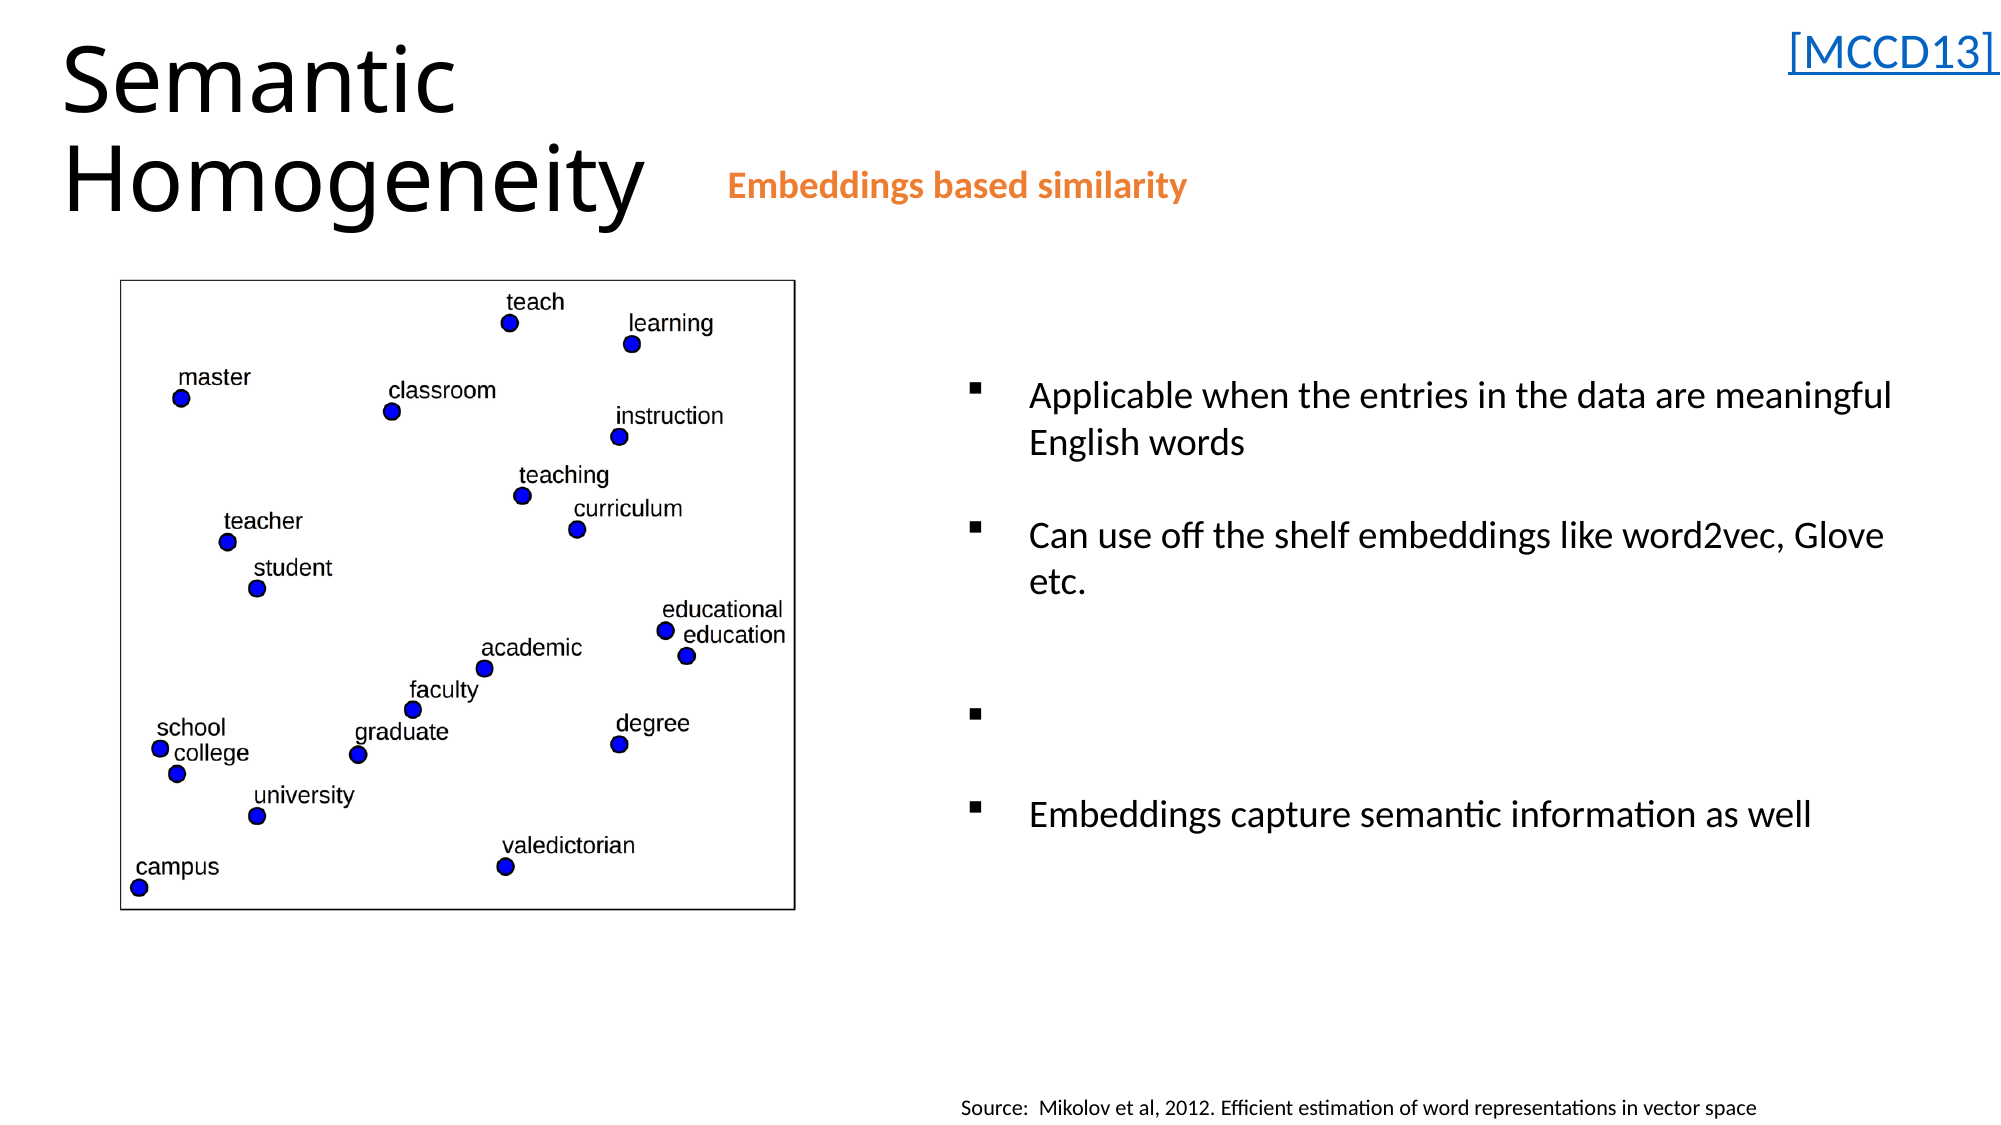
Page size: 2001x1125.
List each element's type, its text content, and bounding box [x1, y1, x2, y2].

text_box Source: Mikolov et al, 2012. Efficient estimation of word representations in vector space [946, 1083, 1950, 1125]
text_box Embeddings based similarity [712, 152, 1202, 214]
picture [117, 276, 797, 912]
title Semantic Homogeneity [46, 43, 952, 220]
text_box [MCCD13] [1773, 11, 2000, 86]
